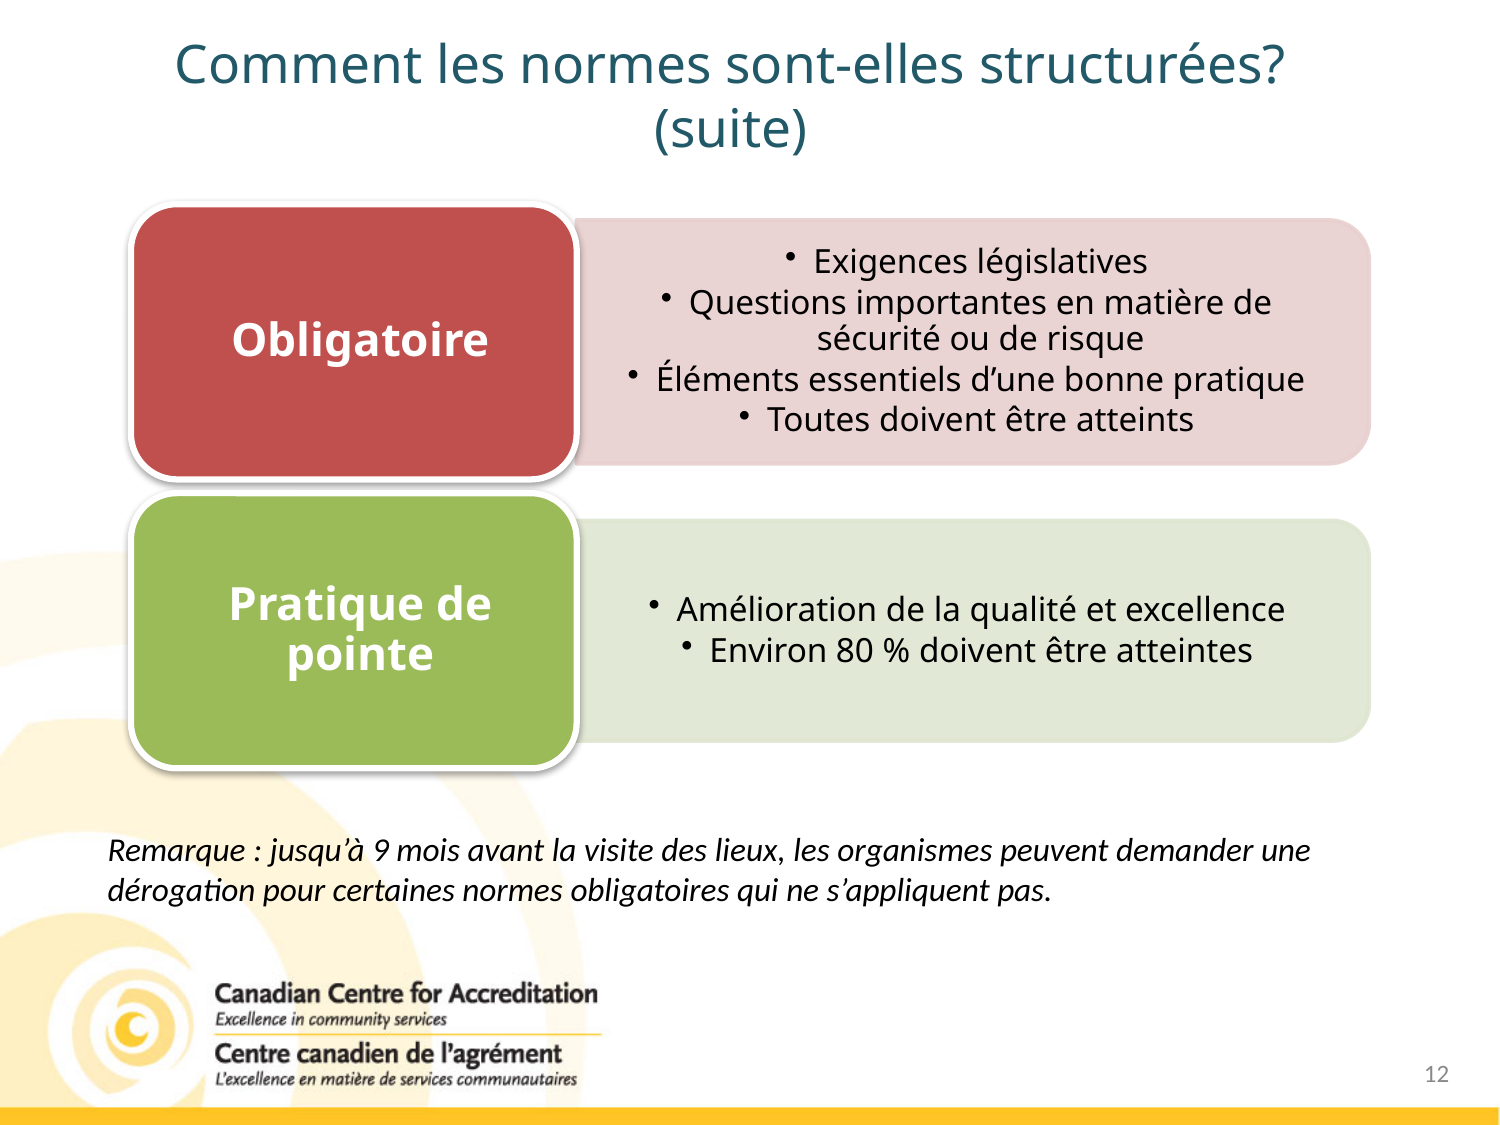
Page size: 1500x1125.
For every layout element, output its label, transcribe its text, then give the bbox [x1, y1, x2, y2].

text_box Remarque : jusqu’à 9 mois avant la visite des lieux, les organismes peuvent demander une dérogation pour certaines normes obligatoires qui ne s’appliquent pas. [92, 820, 1413, 916]
picture [0, 0, 1500, 1125]
title Comment les normes sont-elles structurées? (suite) [77, 22, 1385, 167]
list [130, 203, 1370, 769]
slide_number 12 [1384, 1042, 1465, 1103]
